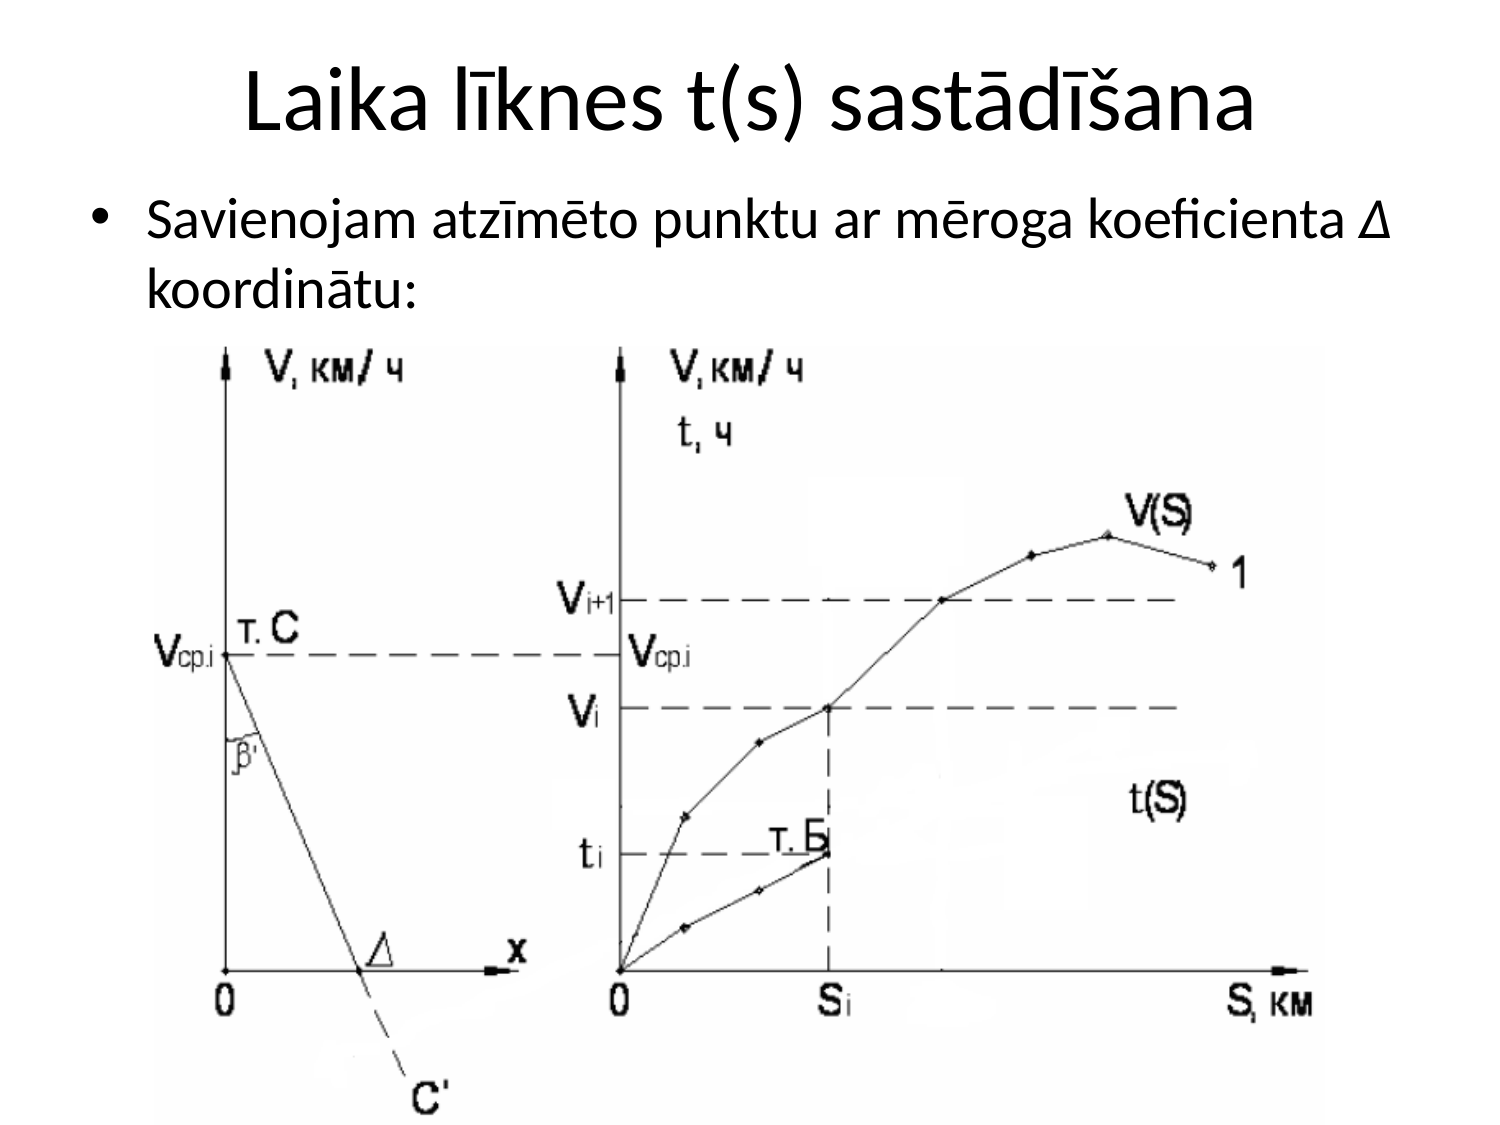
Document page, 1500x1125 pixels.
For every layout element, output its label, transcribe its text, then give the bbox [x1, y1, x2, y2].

title Laika līknes t(s) sastādīšana [76, 0, 1427, 188]
list Savienojam atzīmēto punktu ar mēroga koeficienta Δ koordinātu: [75, 172, 1425, 1005]
picture [135, 329, 1325, 1125]
